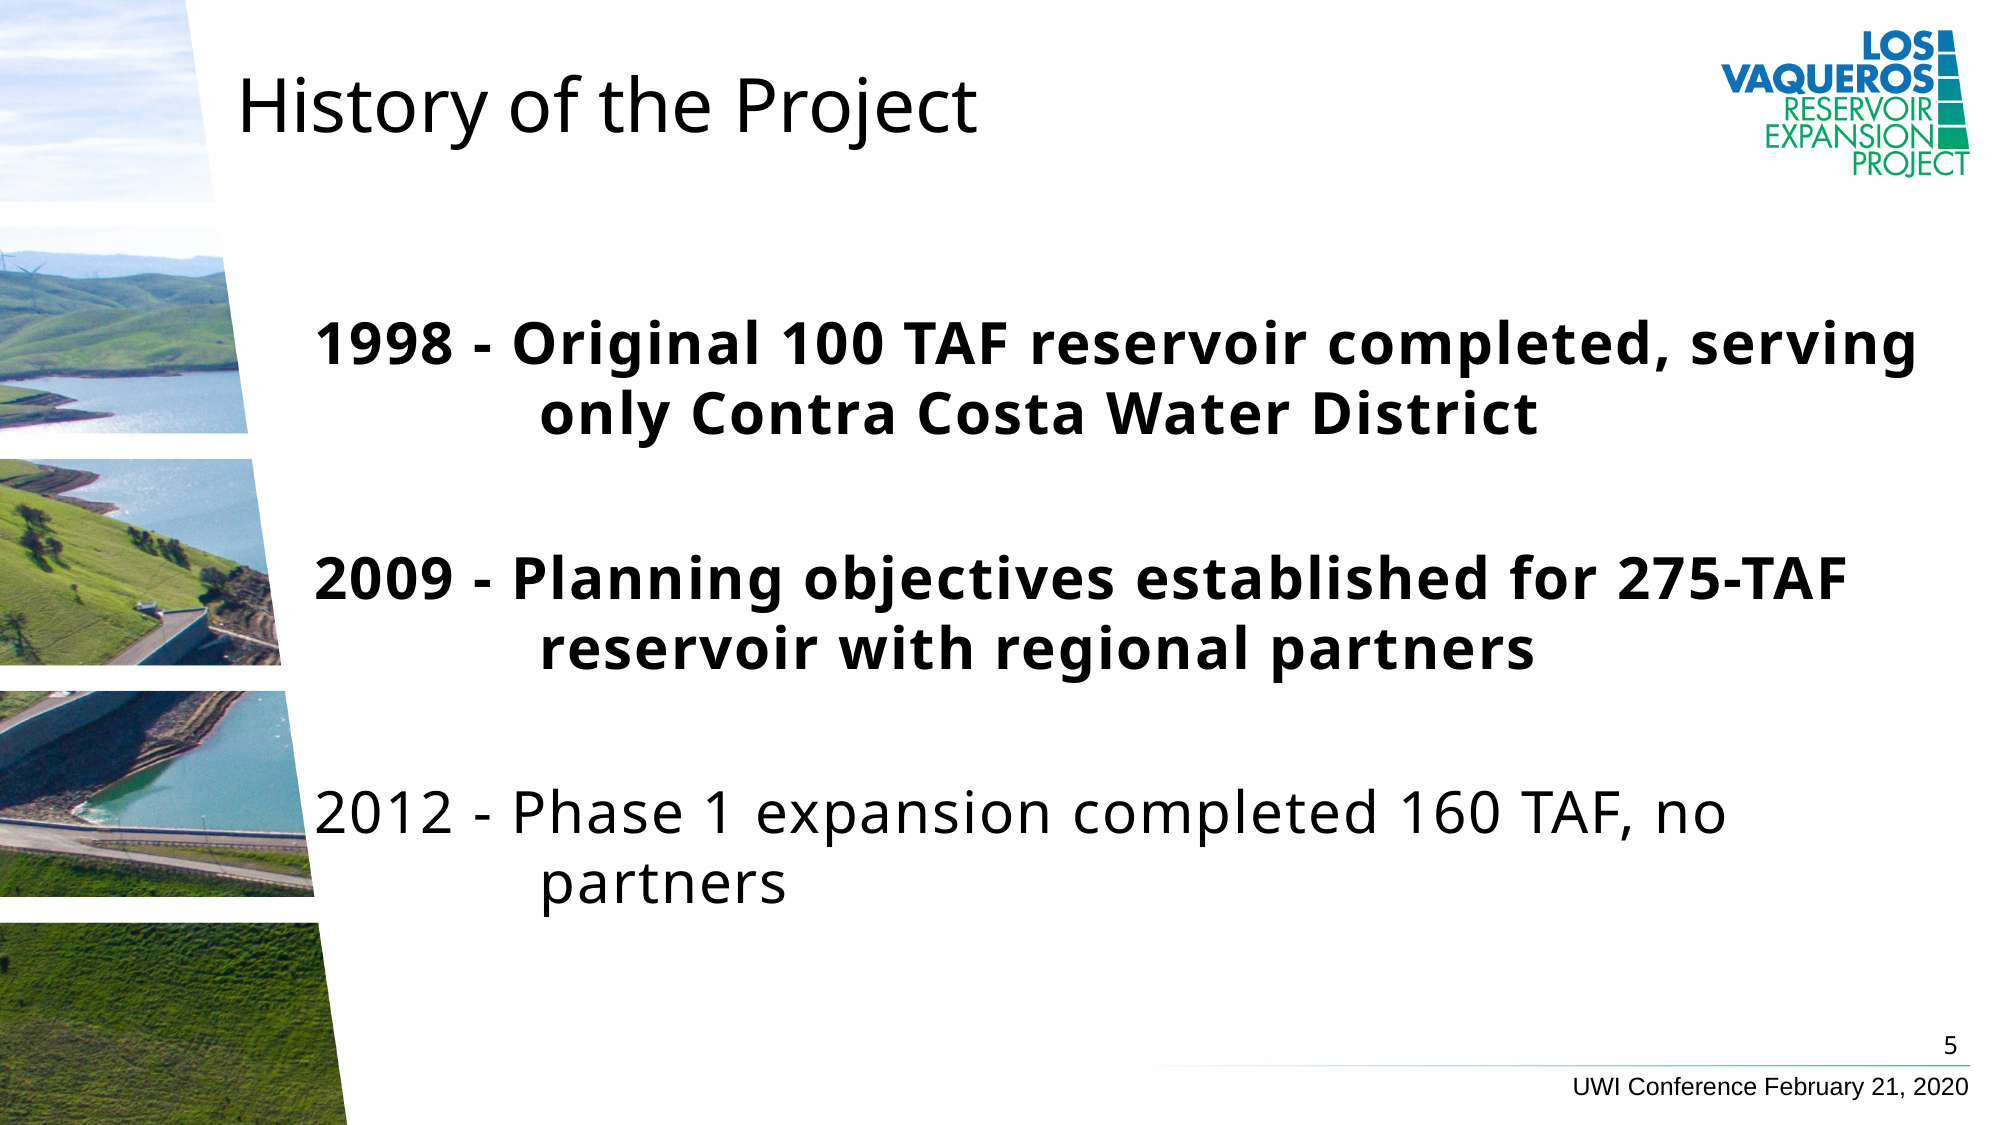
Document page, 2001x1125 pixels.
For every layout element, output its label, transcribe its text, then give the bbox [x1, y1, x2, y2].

picture [0, 0, 2001, 1125]
list History of the Project [221, 0, 1824, 218]
list 1998 - Original 100 TAF reservoir completed, serving only Contra Costa Water District 2009 - Planning objectives established for 275-TAF reservoir with regional partners 2012 - Phase 1 expansion completed 160 TAF, no partners [300, 299, 1940, 1125]
